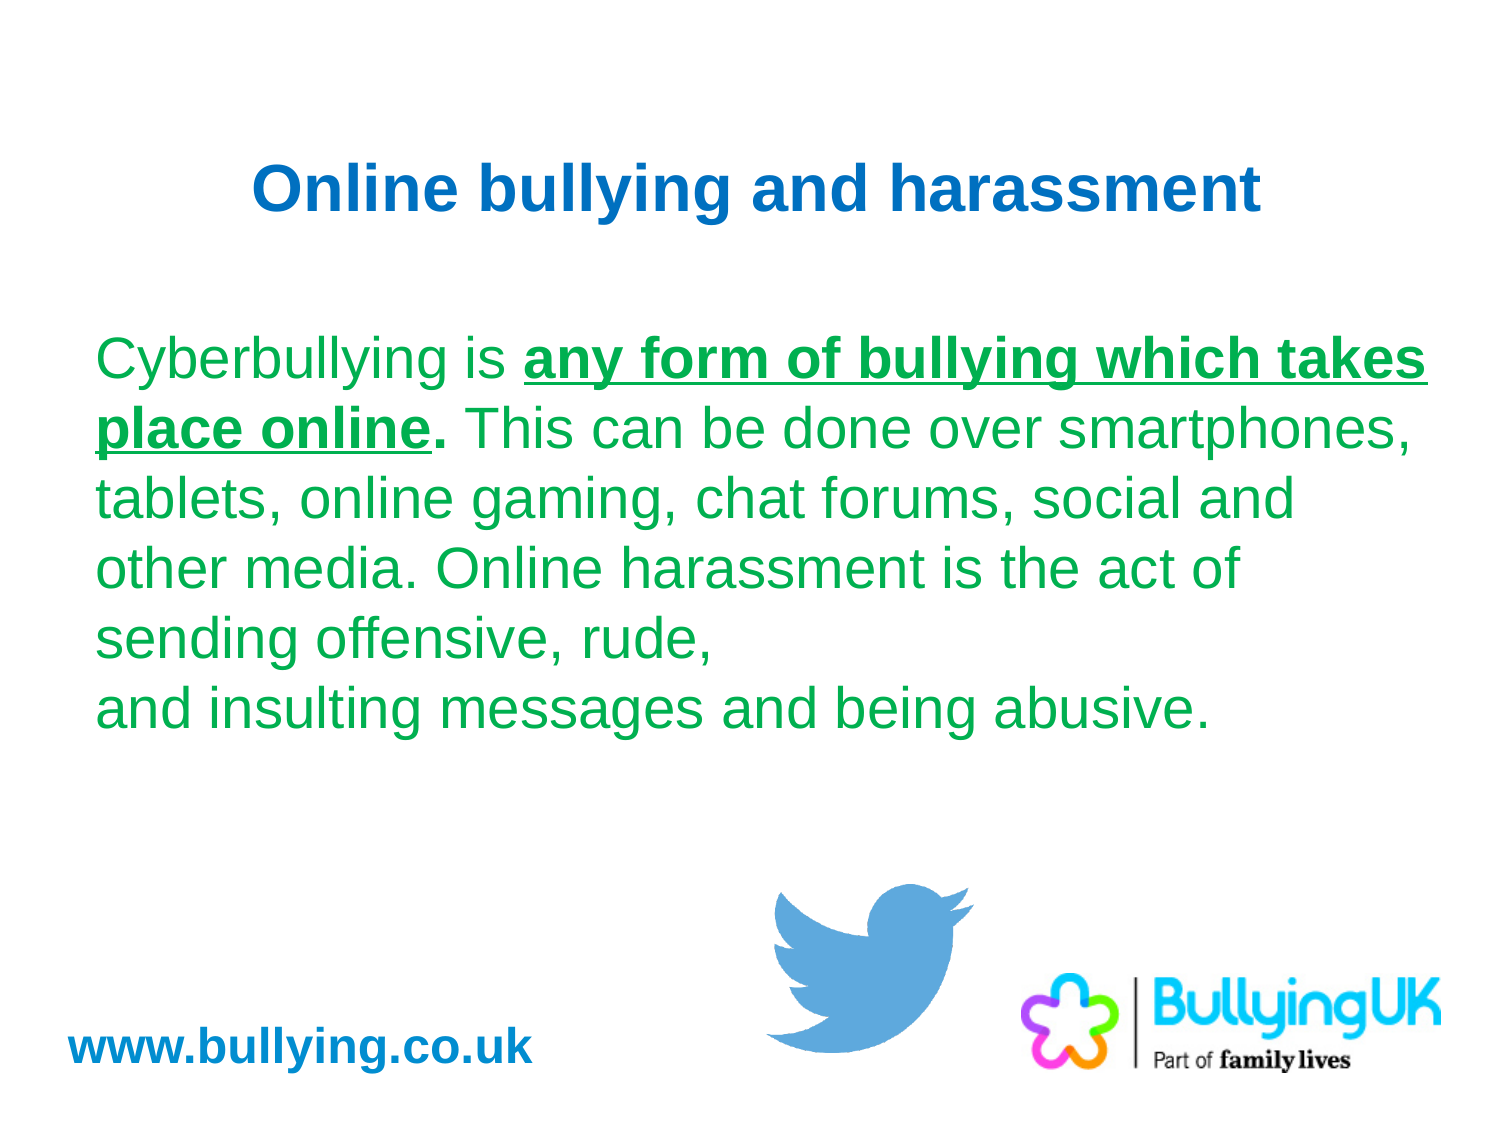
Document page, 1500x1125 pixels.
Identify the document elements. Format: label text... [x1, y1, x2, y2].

picture [1021, 973, 1441, 1073]
picture [766, 884, 974, 1054]
text_box Online bullying and harassment [113, 137, 1420, 232]
text_box Cyberbullying is any form of bullying which takes place online. This can be done over smartphones, tablets, online gaming, chat forums, social and other media. Online harassment is the act of sending offensive, rude, and insulting messages and being abusive. [80, 312, 1457, 748]
